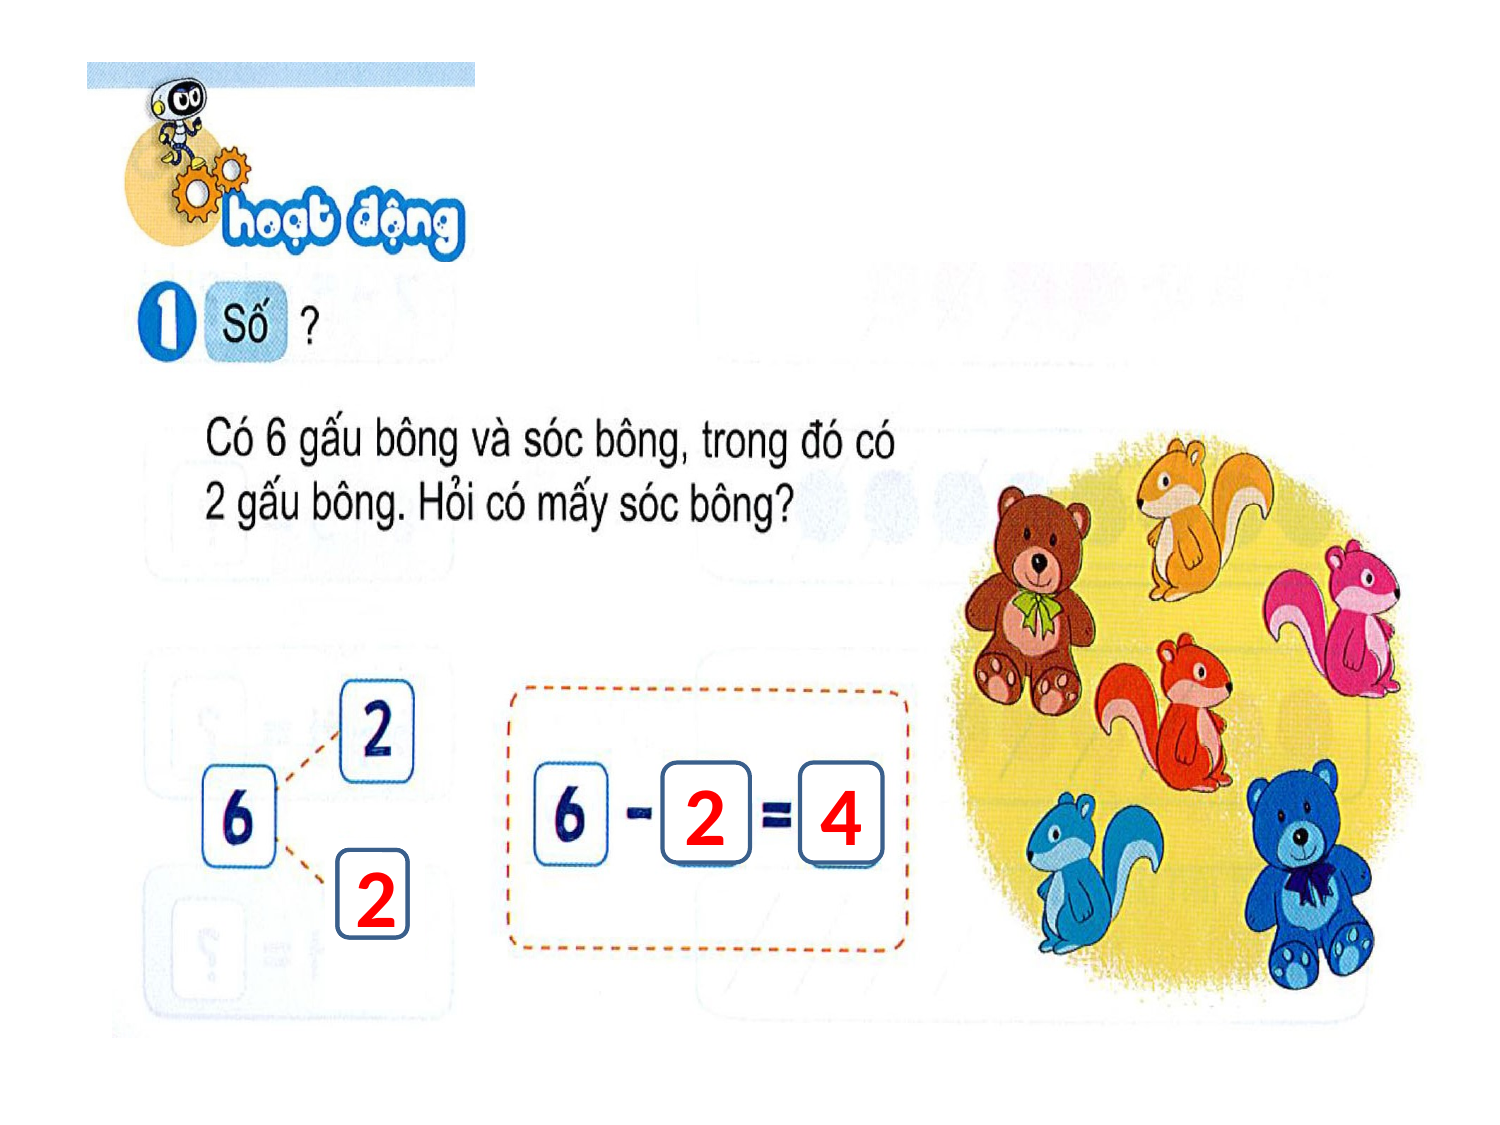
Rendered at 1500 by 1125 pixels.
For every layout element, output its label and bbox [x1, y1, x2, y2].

picture [87, 62, 1451, 1038]
